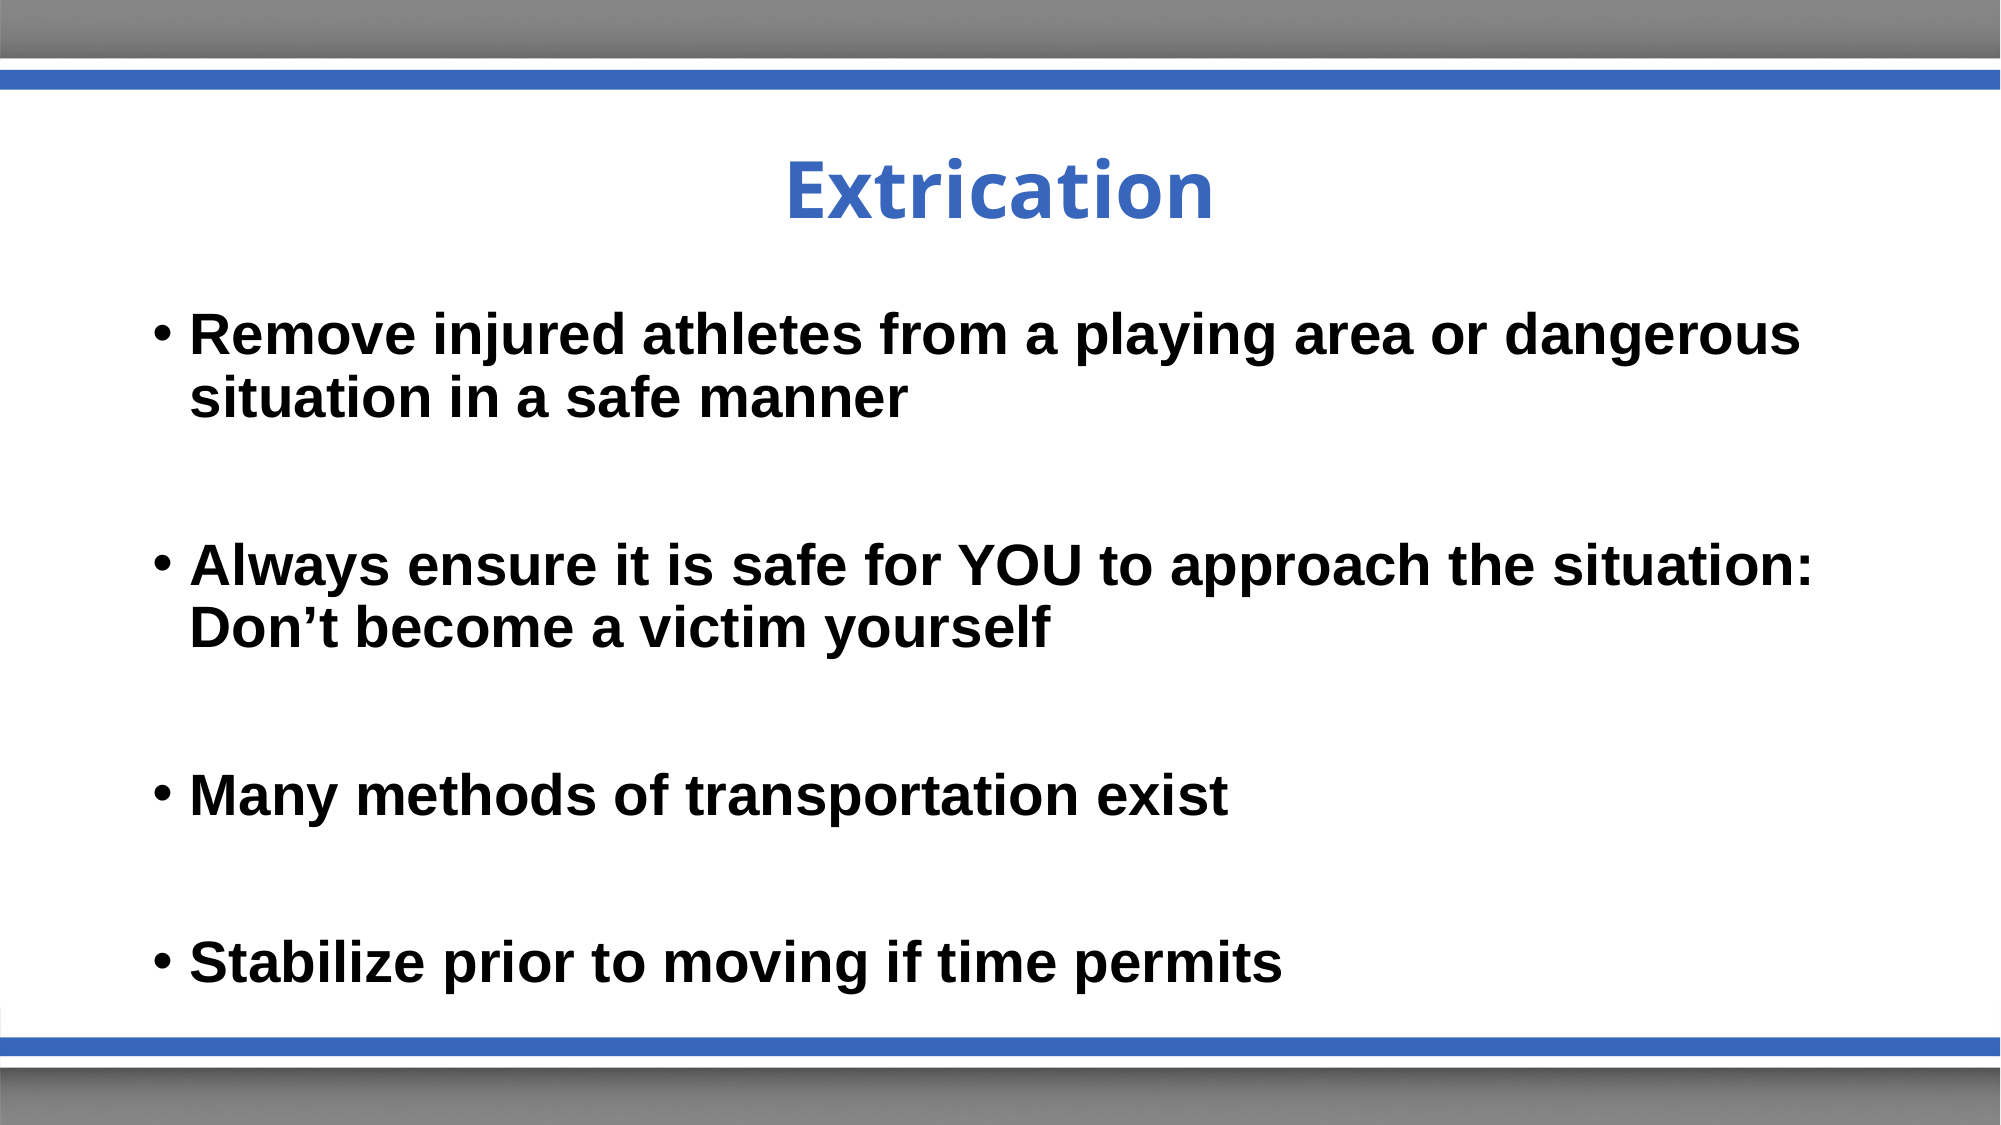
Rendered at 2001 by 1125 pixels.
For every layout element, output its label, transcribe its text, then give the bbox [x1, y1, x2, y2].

list Remove injured athletes from a playing area or dangerous situation in a safe manner Always ensure it is safe for YOU to approach the situation: Don’t become a victim yourself Many methods of transportation exist Stabilize prior to moving if time permits [137, 296, 1863, 981]
title Extrication [137, 159, 1863, 227]
picture [0, 0, 2001, 1125]
